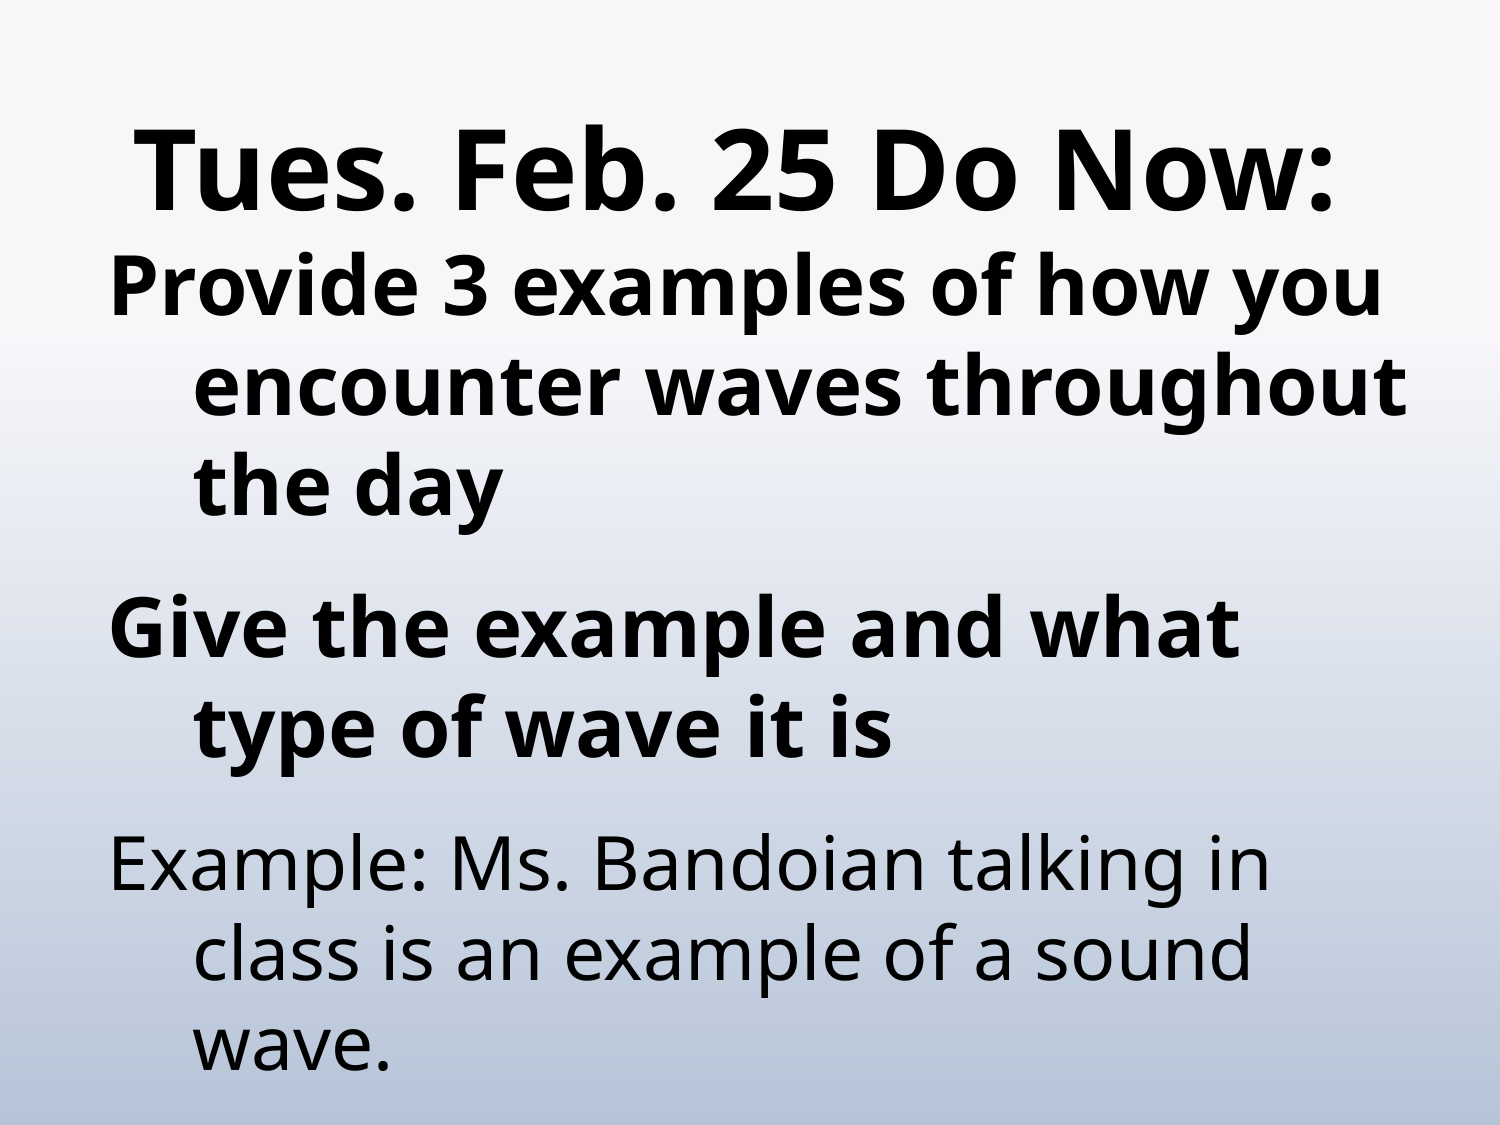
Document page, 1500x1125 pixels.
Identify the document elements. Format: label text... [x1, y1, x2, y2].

title Tues. Feb. 25 Do Now: [75, 87, 1425, 224]
list Provide 3 examples of how you encounter waves throughout the day Give the example and what type of wave it is Example: Ms. Bandoian talking in class is an example of a sound wave. [75, 224, 1425, 1075]
